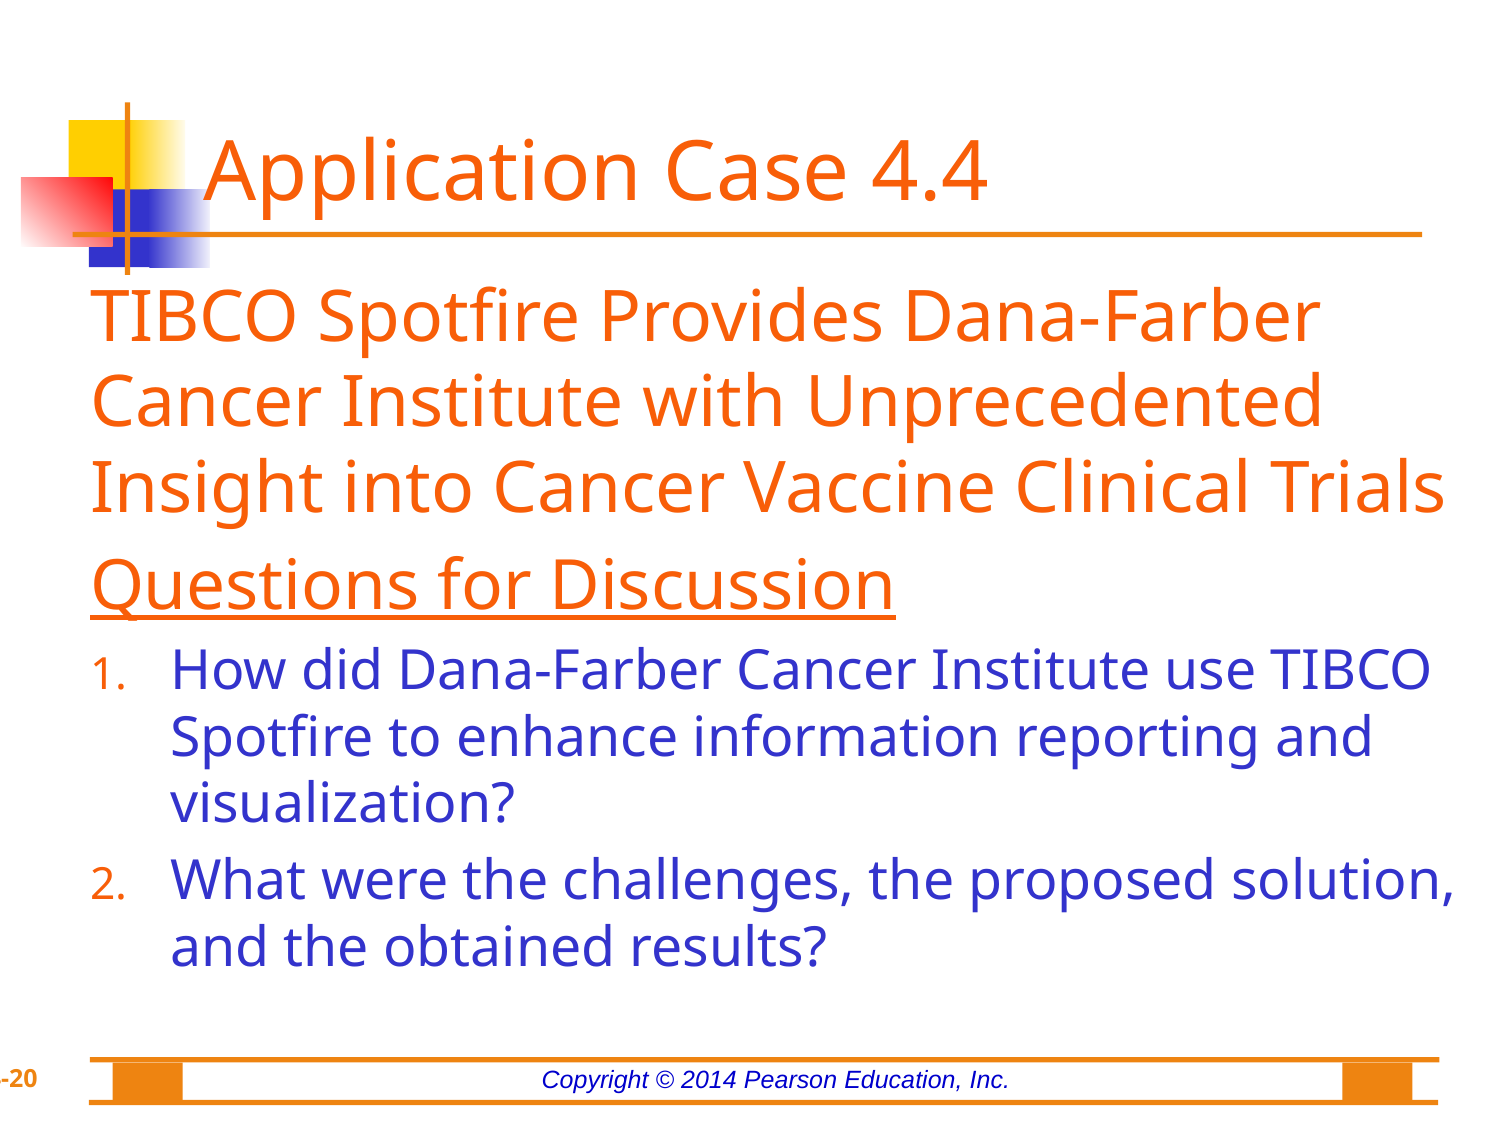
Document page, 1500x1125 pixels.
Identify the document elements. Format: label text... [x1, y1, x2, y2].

list TIBCO Spotfire Provides Dana-Farber Cancer Institute with Unprecedented Insight into Cancer Vaccine Clinical Trials Questions for Discussion How did Dana-Farber Cancer Institute use TIBCO Spotfire to enhance information reporting and visualization? What were the challenges, the proposed solution, and the obtained results? [74, 262, 1476, 1063]
title Application Case 4.4 [188, 37, 1468, 226]
